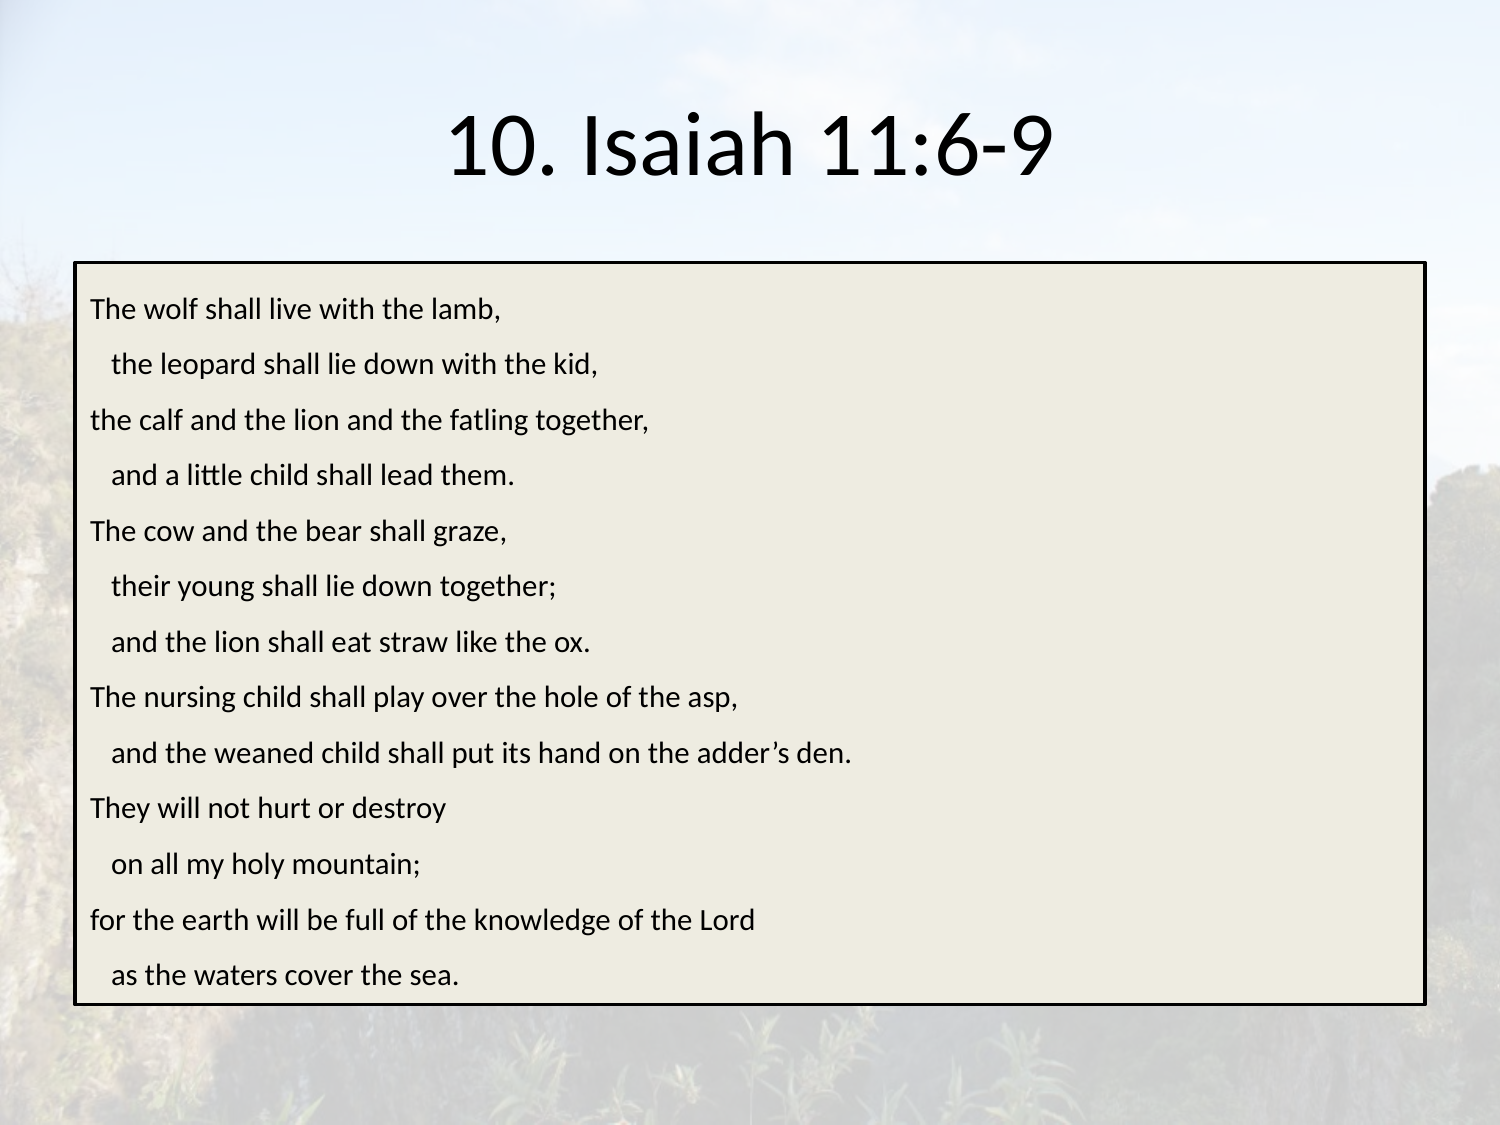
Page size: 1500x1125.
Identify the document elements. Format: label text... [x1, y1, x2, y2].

list The wolf shall live with the lamb, the leopard shall lie down with the kid, the calf and the lion and the fatling together, and a little child shall lead them. The cow and the bear shall graze, their young shall lie down together; and the lion shall eat straw like the ox. The nursing child shall play over the hole of the asp, and the weaned child shall put its hand on the adder’s den. They will not hurt or destroy on all my holy mountain; for the earth will be full of the knowledge of the Lord as the waters cover the sea. [75, 262, 1425, 1005]
title 10. Isaiah 11:6-9 [75, 45, 1425, 233]
